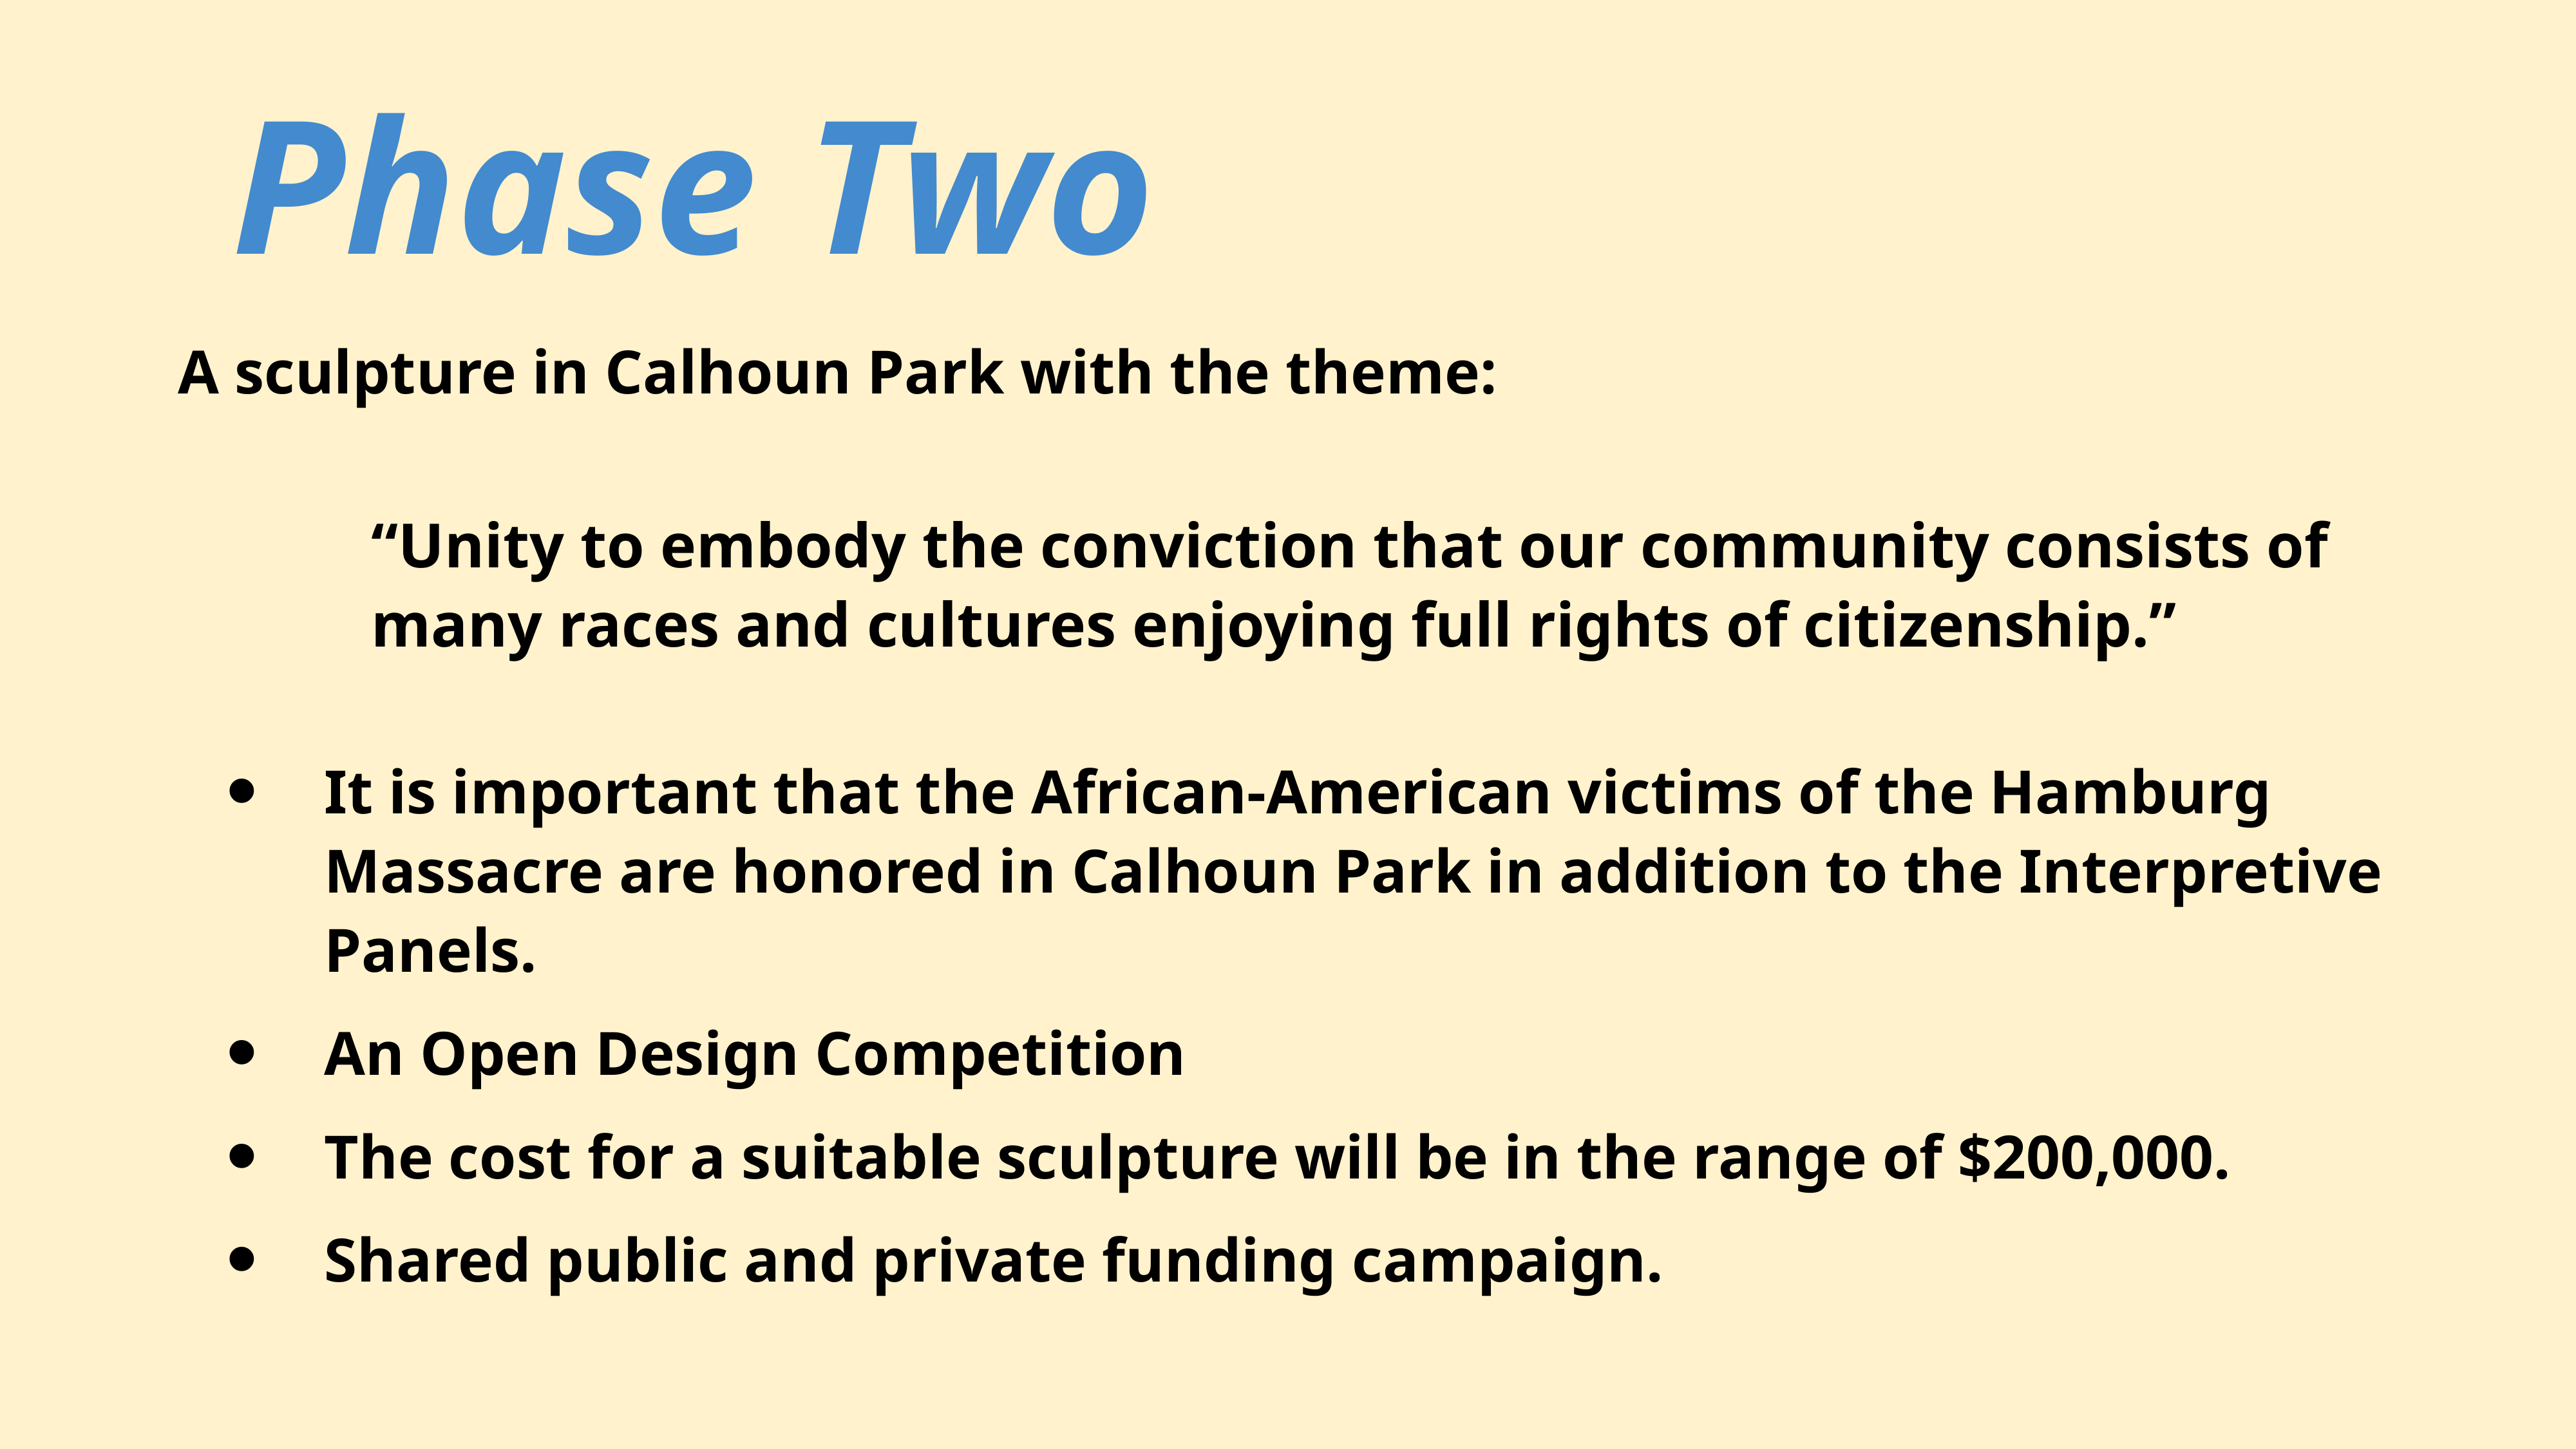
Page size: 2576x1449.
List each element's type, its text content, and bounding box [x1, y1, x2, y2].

list A sculpture in Calhoun Park with the theme: “Unity to embody the conviction that our community consists of many races and cultures enjoying full rights of citizenship.” It is important that the African-American victims of the Hamburg Massacre are honored in Calhoun Park in addition to the Interpretive Panels. An Open Design Competition The cost for a suitable sculpture will be in the range of $200,000. Shared public and private funding campaign. [168, 321, 2408, 1408]
text_box Phase Two [226, 63, 1294, 297]
